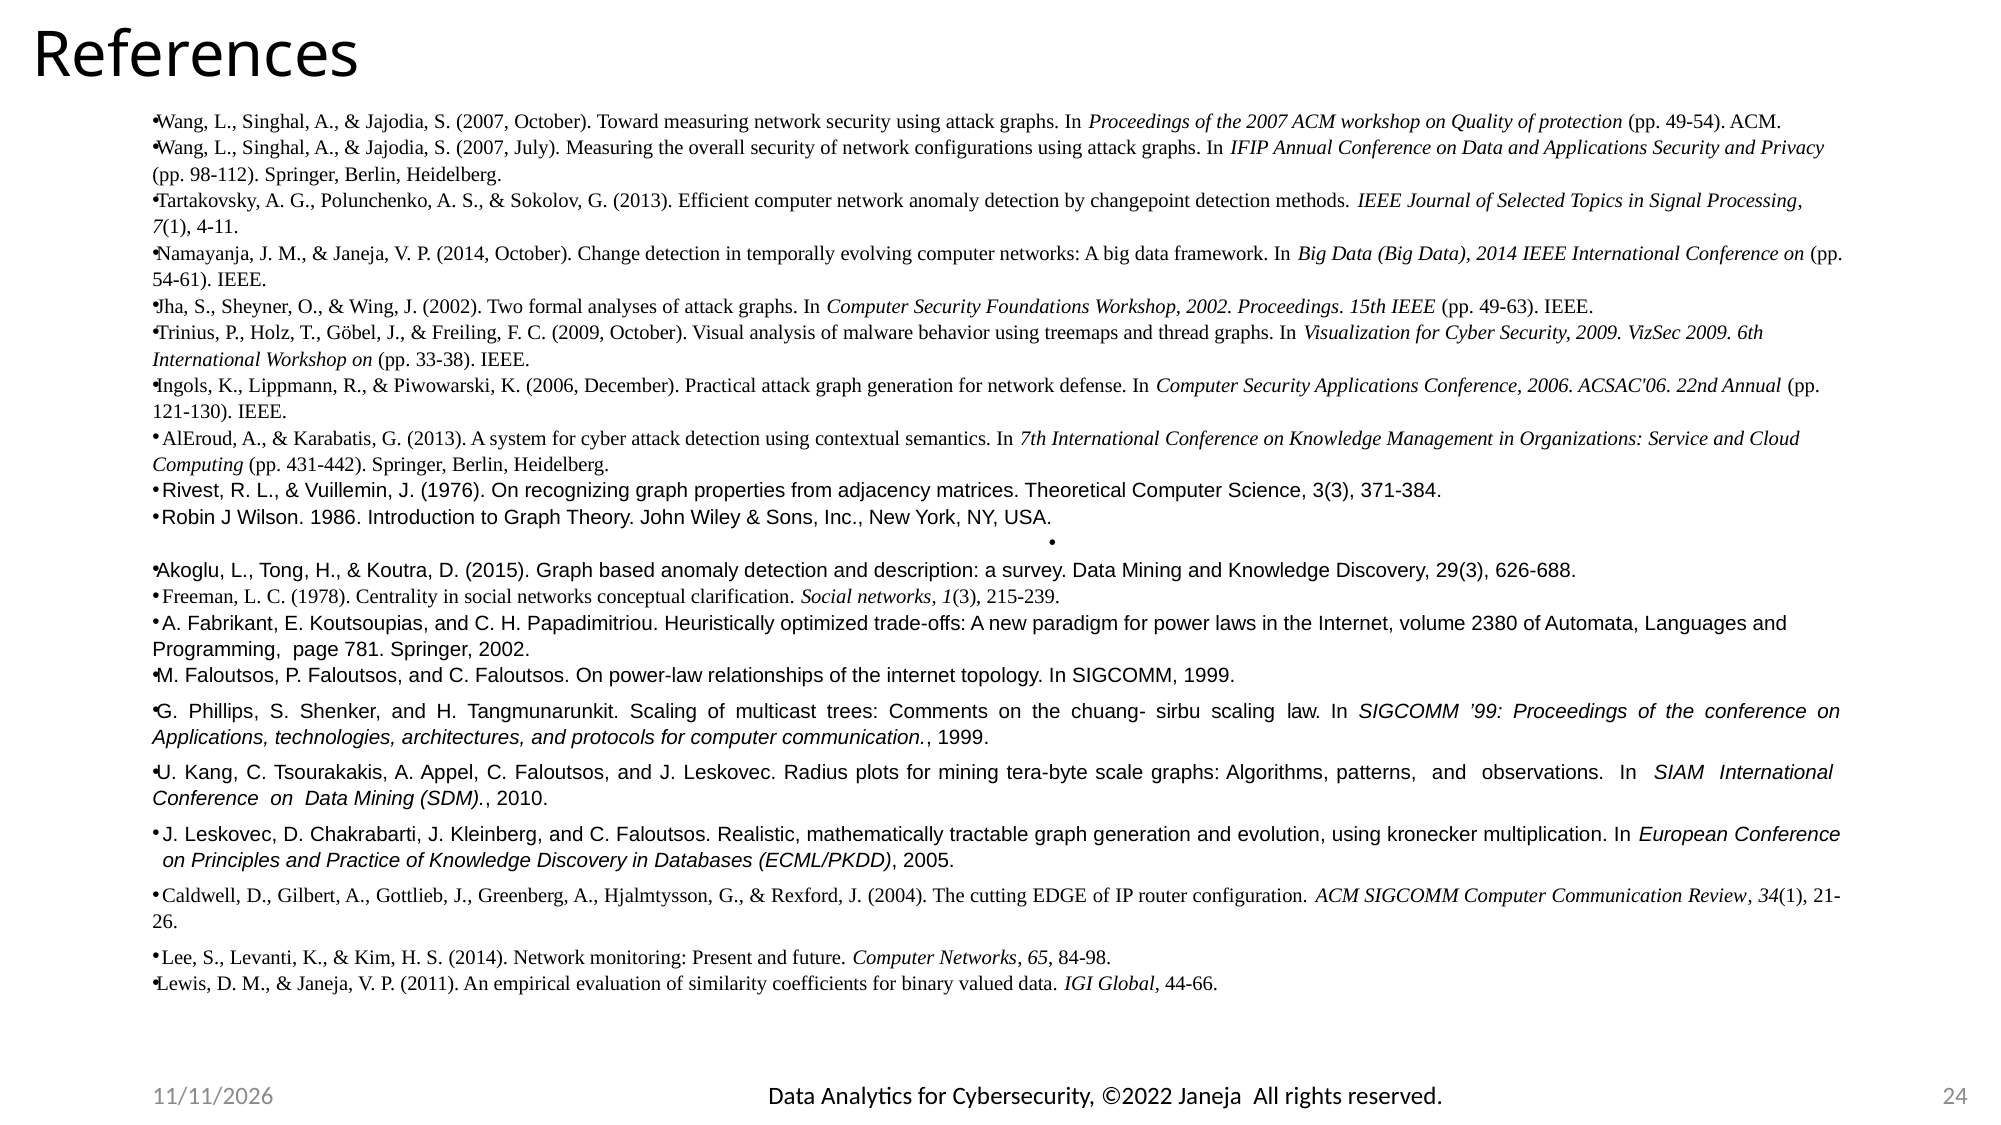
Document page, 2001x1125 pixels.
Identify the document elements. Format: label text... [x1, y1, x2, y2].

slide_number 24 [1533, 1065, 1984, 1125]
list Wang, L., Singhal, A., & Jajodia, S. (2007, October). Toward measuring network security using attack graphs. In Proceedings of the 2007 ACM workshop on Quality of protection (pp. 49-54). ACM. Wang, L., Singhal, A., & Jajodia, S. (2007, July). Measuring the overall security of network configurations using attack graphs. In IFIP Annual Conference on Data and Applications Security and Privacy (pp. 98-112). Springer, Berlin, Heidelberg. Tartakovsky, A. G., Polunchenko, A. S., & Sokolov, G. (2013). Efficient computer network anomaly detection by changepoint detection methods. IEEE Journal of Selected Topics in Signal Processing, 7(1), 4-11. Namayanja, J. M., & Janeja, V. P. (2014, October). Change detection in temporally evolving computer networks: A big data framework. In Big Data (Big Data), 2014 IEEE International Conference on (pp. 54-61). IEEE. Jha, S., Sheyner, O., & Wing, J. (2002). Two formal analyses of attack graphs. In Computer Security Foundations Workshop, 2002. Proceedings. 15th IEEE (pp. 49-63). IEEE. Trinius, P., Holz, T., Göbel, J., & Freiling, F. C. (2009, October). Visual analysis of malware behavior using treemaps and thread graphs. In Visualization for Cyber Security, 2009. VizSec 2009. 6th International Workshop on (pp. 33-38). IEEE. Ingols, K., Lippmann, R., & Piwowarski, K. (2006, December). Practical attack graph generation for network defense. In Computer Security Applications Conference, 2006. ACSAC'06. 22nd Annual (pp. 121-130). IEEE. AlEroud, A., & Karabatis, G. (2013). A system for cyber attack detection using contextual semantics. In 7th International Conference on Knowledge Management in Organizations: Service and Cloud Computing (pp. 431-442). Springer, Berlin, Heidelberg. Rivest, R. L., & Vuillemin, J. (1976). On recognizing graph properties from adjacency matrices. Theoretical Computer Science, 3(3), 371-384. Robin J Wilson. 1986. Introduction to Graph Theory. John Wiley & Sons, Inc., New York, NY, USA. Akoglu, L., Tong, H., & Koutra, D. (2015). Graph based anomaly detection and description: a survey. Data Mining and Knowledge Discovery, 29(3), 626-688. Freeman, L. C. (1978). Centrality in social networks conceptual clarification. Social networks, 1(3), 215-239. A. Fabrikant, E. Koutsoupias, and C. H. Papadimitriou. Heuristically optimized trade-offs: A new paradigm for power laws in the Internet, volume 2380 of Automata, Languages and Programming, page 781. Springer, 2002. M. Faloutsos, P. Faloutsos, and C. Faloutsos. On power-law relationships of the internet topology. In SIGCOMM, 1999. G. Phillips, S. Shenker, and H. Tangmunarunkit. Scaling of multicast trees: Comments on the chuang- sirbu scaling law. In SIGCOMM ’99: Proceedings of the conference on Applications, technologies, architectures, and protocols for computer communication., 1999. U. Kang, C. Tsourakakis, A. Appel, C. Faloutsos, and J. Leskovec. Radius plots for mining tera-byte scale graphs: Algorithms, patterns, and observations. In SIAM International Conference on Data Mining (SDM)., 2010. J. Leskovec, D. Chakrabarti, J. Kleinberg, and C. Faloutsos. Realistic, mathematically tractable graph generation and evolution, using kronecker multiplication. In European Conference on Principles and Practice of Knowledge Discovery in Databases (ECML/PKDD), 2005. Caldwell, D., Gilbert, A., Gottlieb, J., Greenberg, A., Hjalmtysson, G., & Rexford, J. (2004). The cutting EDGE of IP router configuration. ACM SIGCOMM Computer Communication Review, 34(1), 21-26. Lee, S., Levanti, K., & Kim, H. S. (2014). Network monitoring: Present and future. Computer Networks, 65, 84-98. Lewis, D. M., & Janeja, V. P. (2011). An empirical evaluation of similarity coefficients for binary valued data. IGI Global, 44-66. [137, 98, 1863, 1014]
text_box Data Analytics for Cybersecurity, ©2022 Janeja All rights reserved. [736, 1056, 1477, 1117]
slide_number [137, 1065, 290, 1125]
title References [17, 14, 1743, 99]
